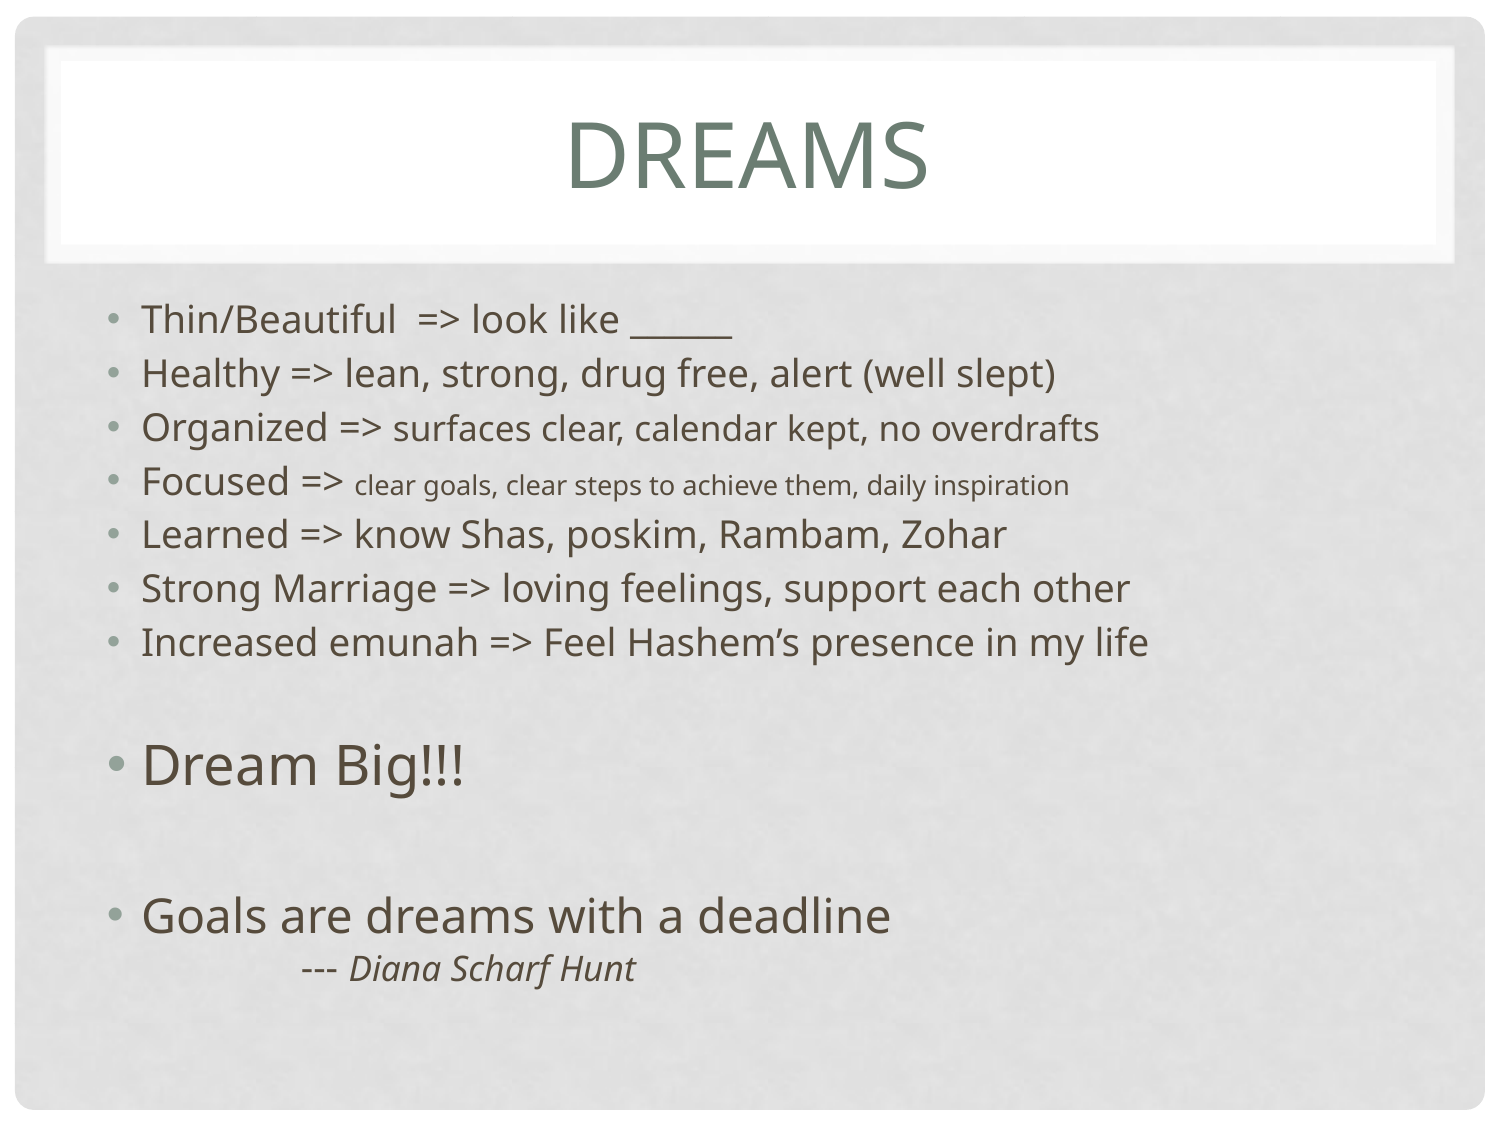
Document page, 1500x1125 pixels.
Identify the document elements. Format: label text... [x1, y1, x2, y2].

title Dreams [69, 66, 1425, 238]
list Thin/Beautiful => look like ______ Healthy => lean, strong, drug free, alert (well slept) Organized => surfaces clear, calendar kept, no overdrafts Focused => clear goals, clear steps to achieve them, daily inspiration Learned => know Shas, poskim, Rambam, Zohar Strong Marriage => loving feelings, support each other Increased emunah => Feel Hashem’s presence in my life Dream Big!!! Goals are dreams with a deadline --- Diana Scharf Hunt [75, 287, 1425, 1005]
